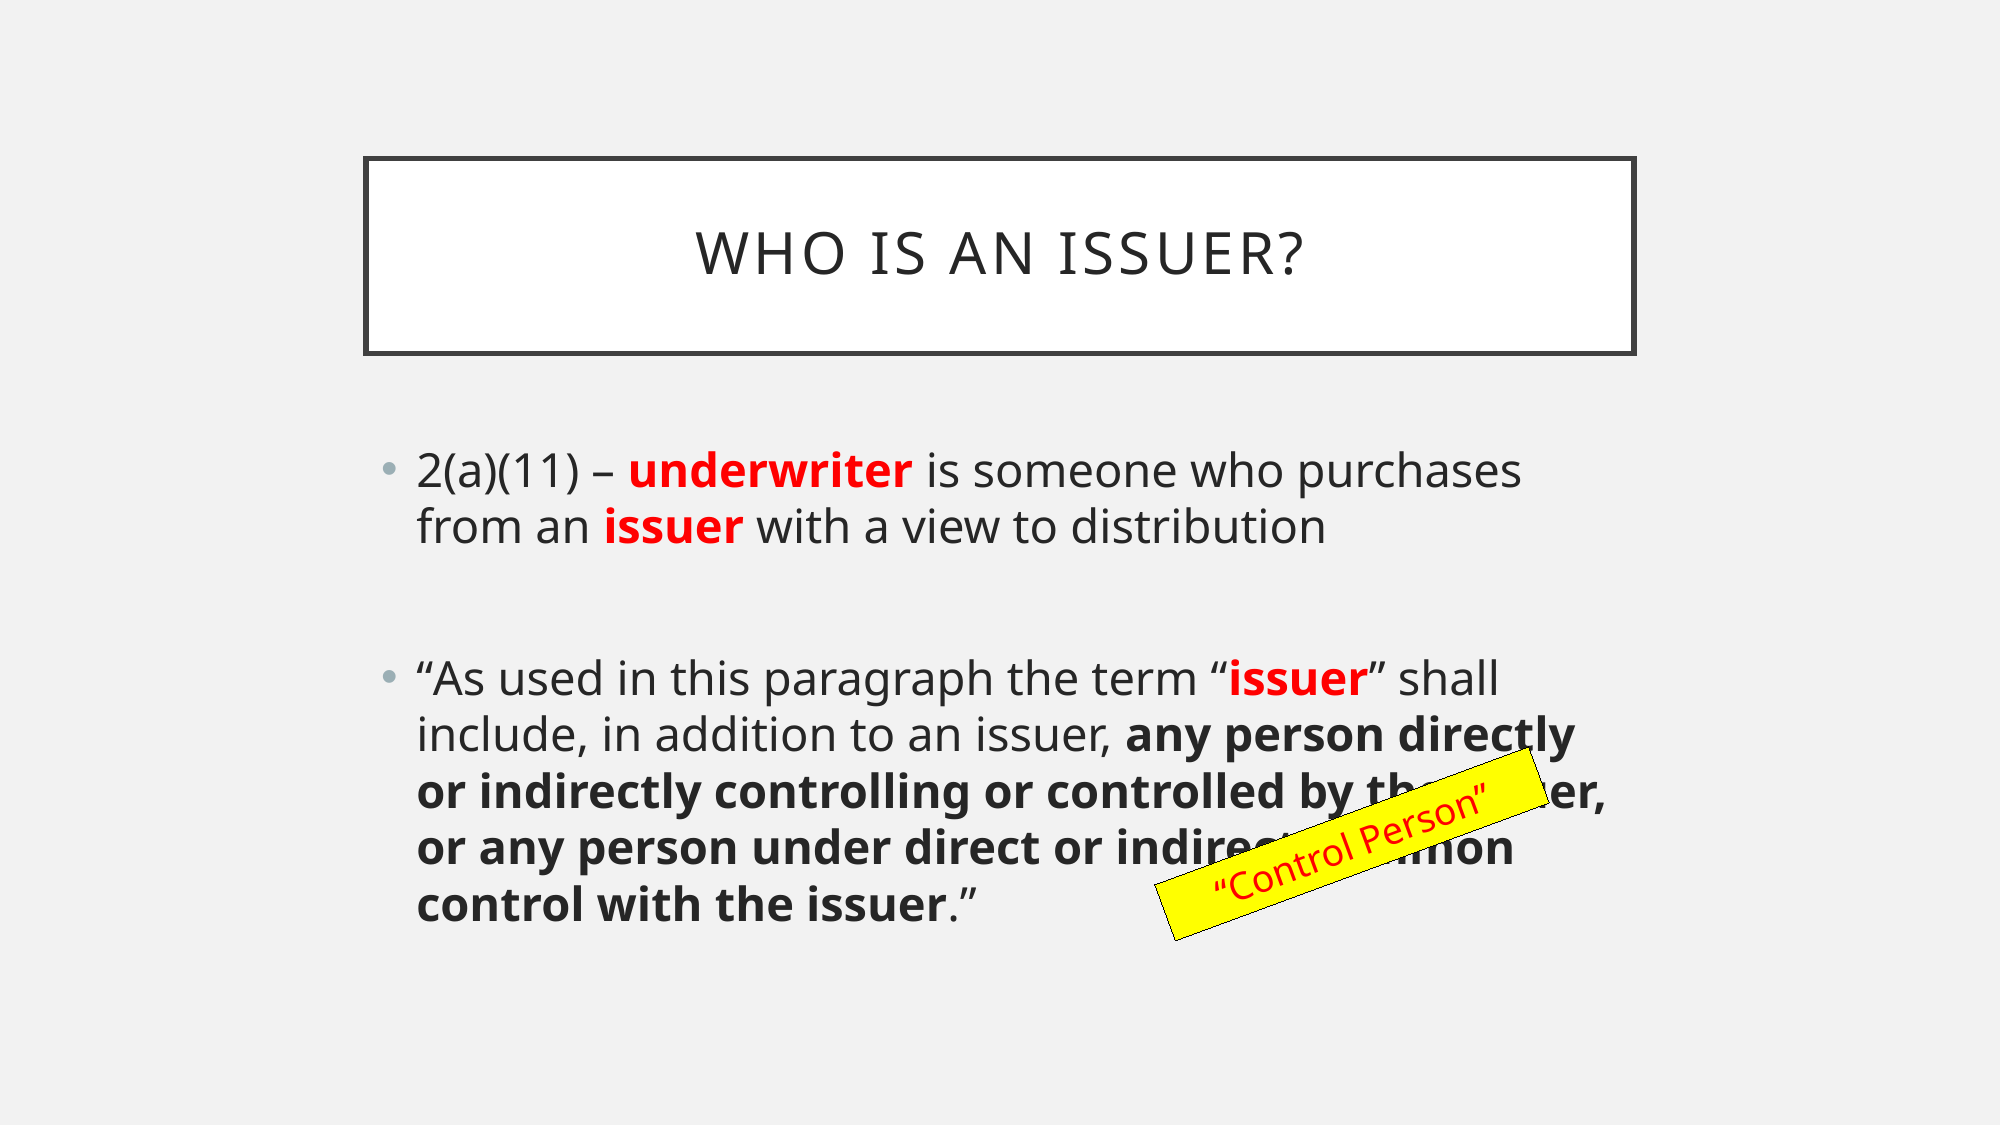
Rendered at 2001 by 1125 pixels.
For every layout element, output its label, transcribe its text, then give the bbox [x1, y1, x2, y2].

title Who is an issuer? [363, 156, 1637, 356]
text_box “Control Person” [1154, 746, 1550, 941]
list 2(a)(11) – underwriter is someone who purchases from an issuer with a view to distribution “As used in this paragraph the term “issuer” shall include, in addition to an issuer, any person directly or indirectly controlling or controlled by the issuer, or any person under direct or indirect common control with the issuer.” [366, 432, 1634, 942]
